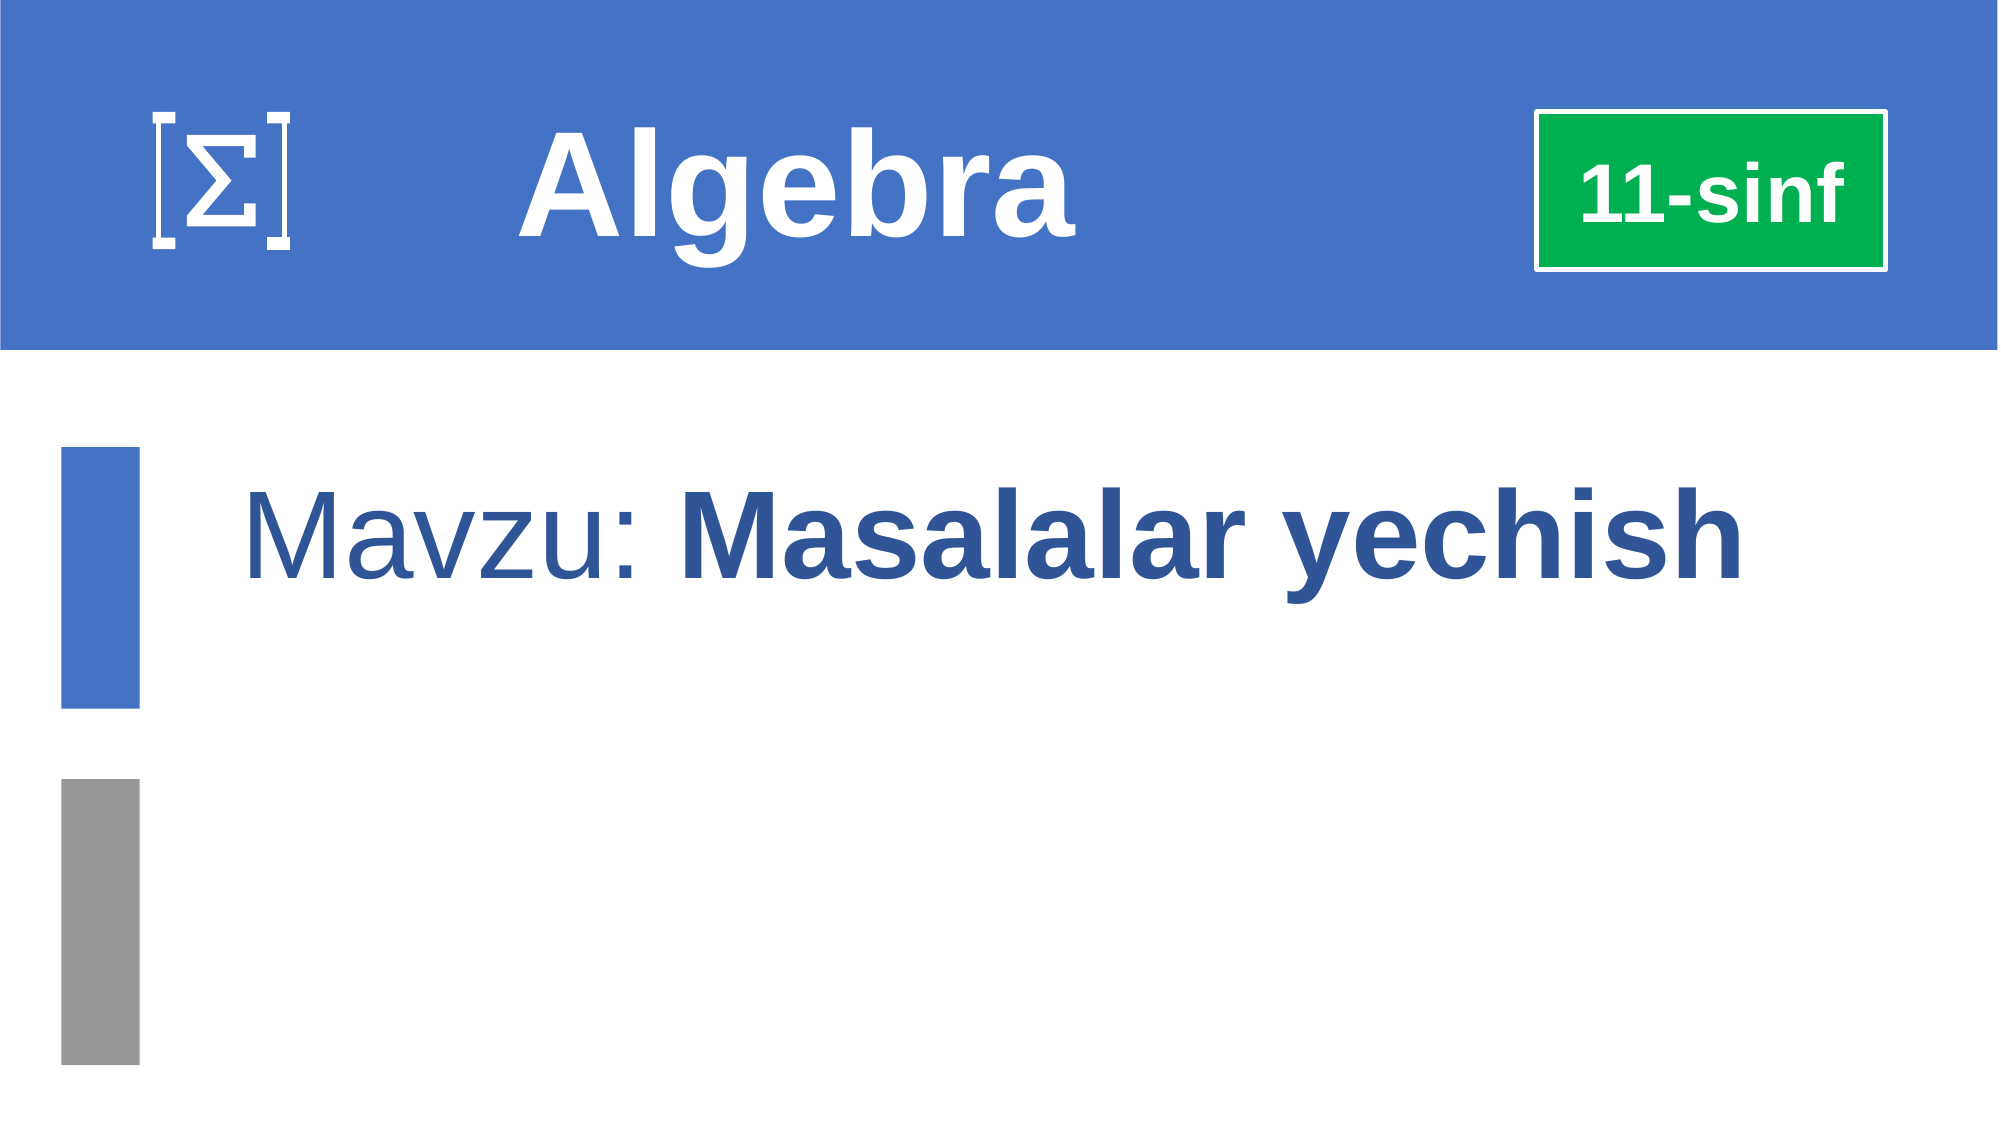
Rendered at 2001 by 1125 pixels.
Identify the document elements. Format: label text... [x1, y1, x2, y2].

text_box Mavzu: Masalalar yechish [157, 373, 1824, 604]
text_box 11-sinf [1550, 133, 1873, 239]
text_box [267, 237, 290, 250]
text_box [1536, 111, 1886, 270]
text_box [61, 779, 140, 1066]
text_box [61, 447, 140, 709]
text_box Algebra [511, 81, 1342, 267]
text_box [152, 237, 176, 250]
text_box [267, 111, 290, 124]
text_box [0, 0, 1998, 350]
text_box [186, 134, 256, 227]
text_box [152, 111, 176, 124]
